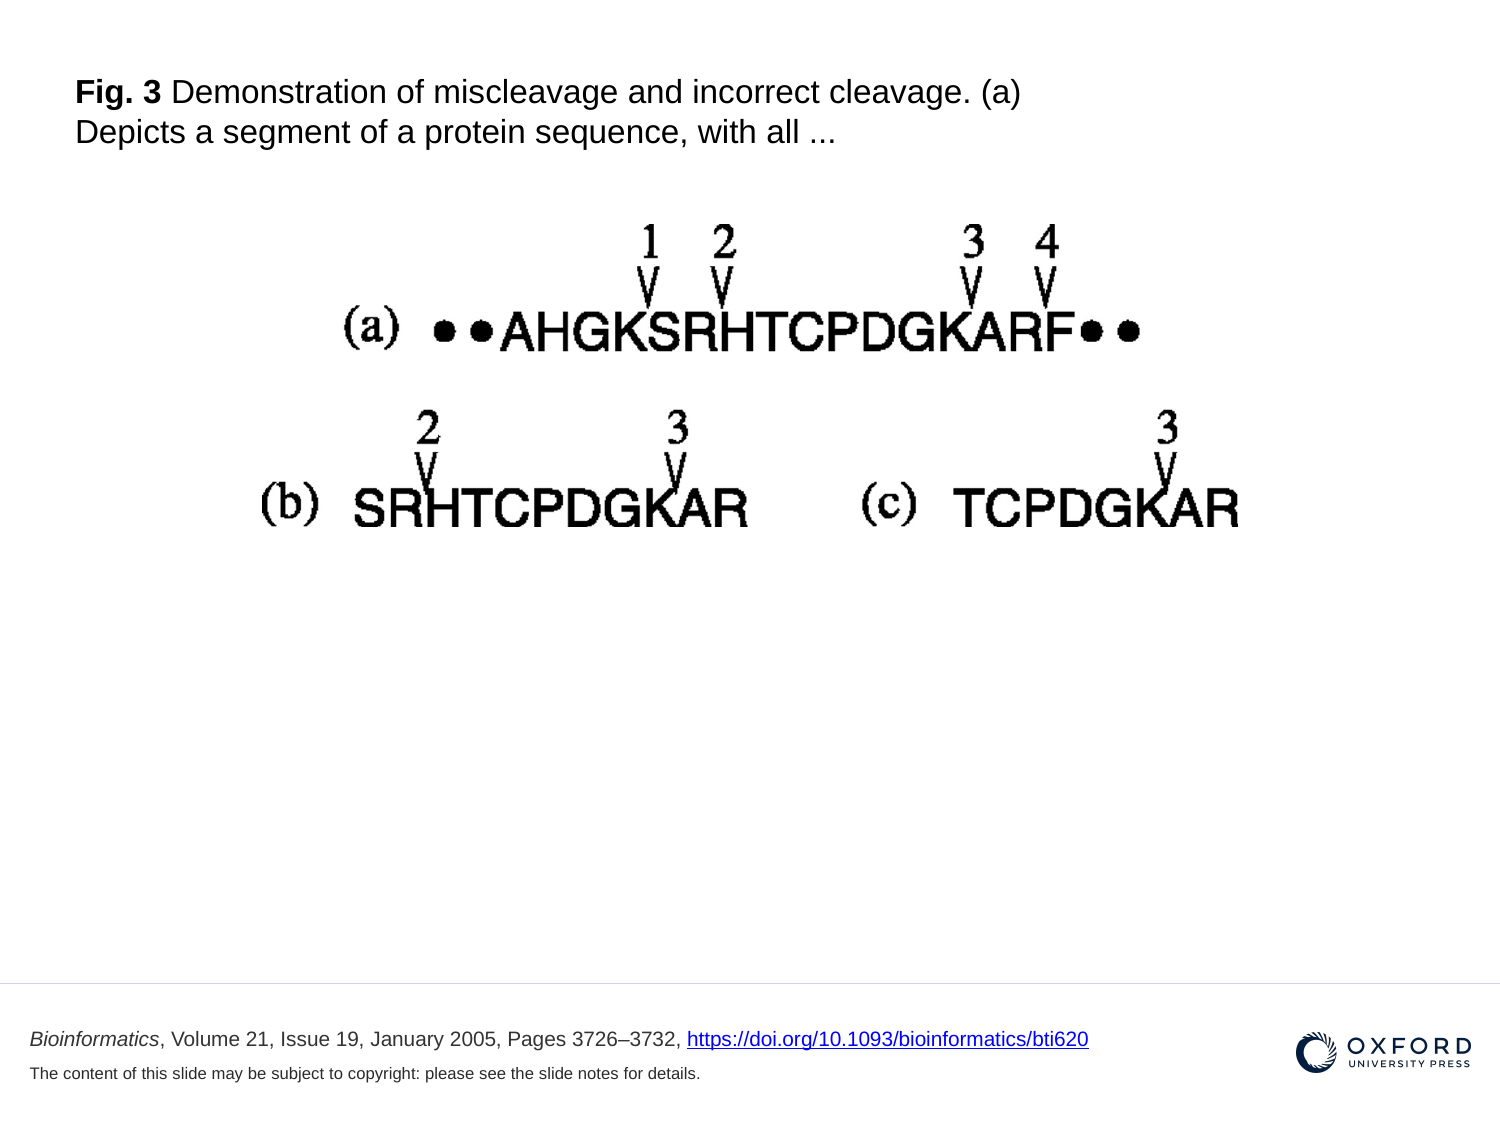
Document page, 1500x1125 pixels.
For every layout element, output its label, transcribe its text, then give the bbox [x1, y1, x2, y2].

title Fig. 3 Demonstration of miscleavage and incorrect cleavage. (a) Depicts a segment of a protein sequence, with all ... [75, 69, 1078, 171]
footer Bioinformatics, Volume 21, Issue 19, January 2005, Pages 3726–3732, https://doi.org/10.1093/bioinformatics/bti620 The content of this slide may be subject to copyright: please see the slide notes for details. [0, 983, 1260, 1125]
picture [1296, 1032, 1471, 1073]
picture [262, 224, 1238, 527]
